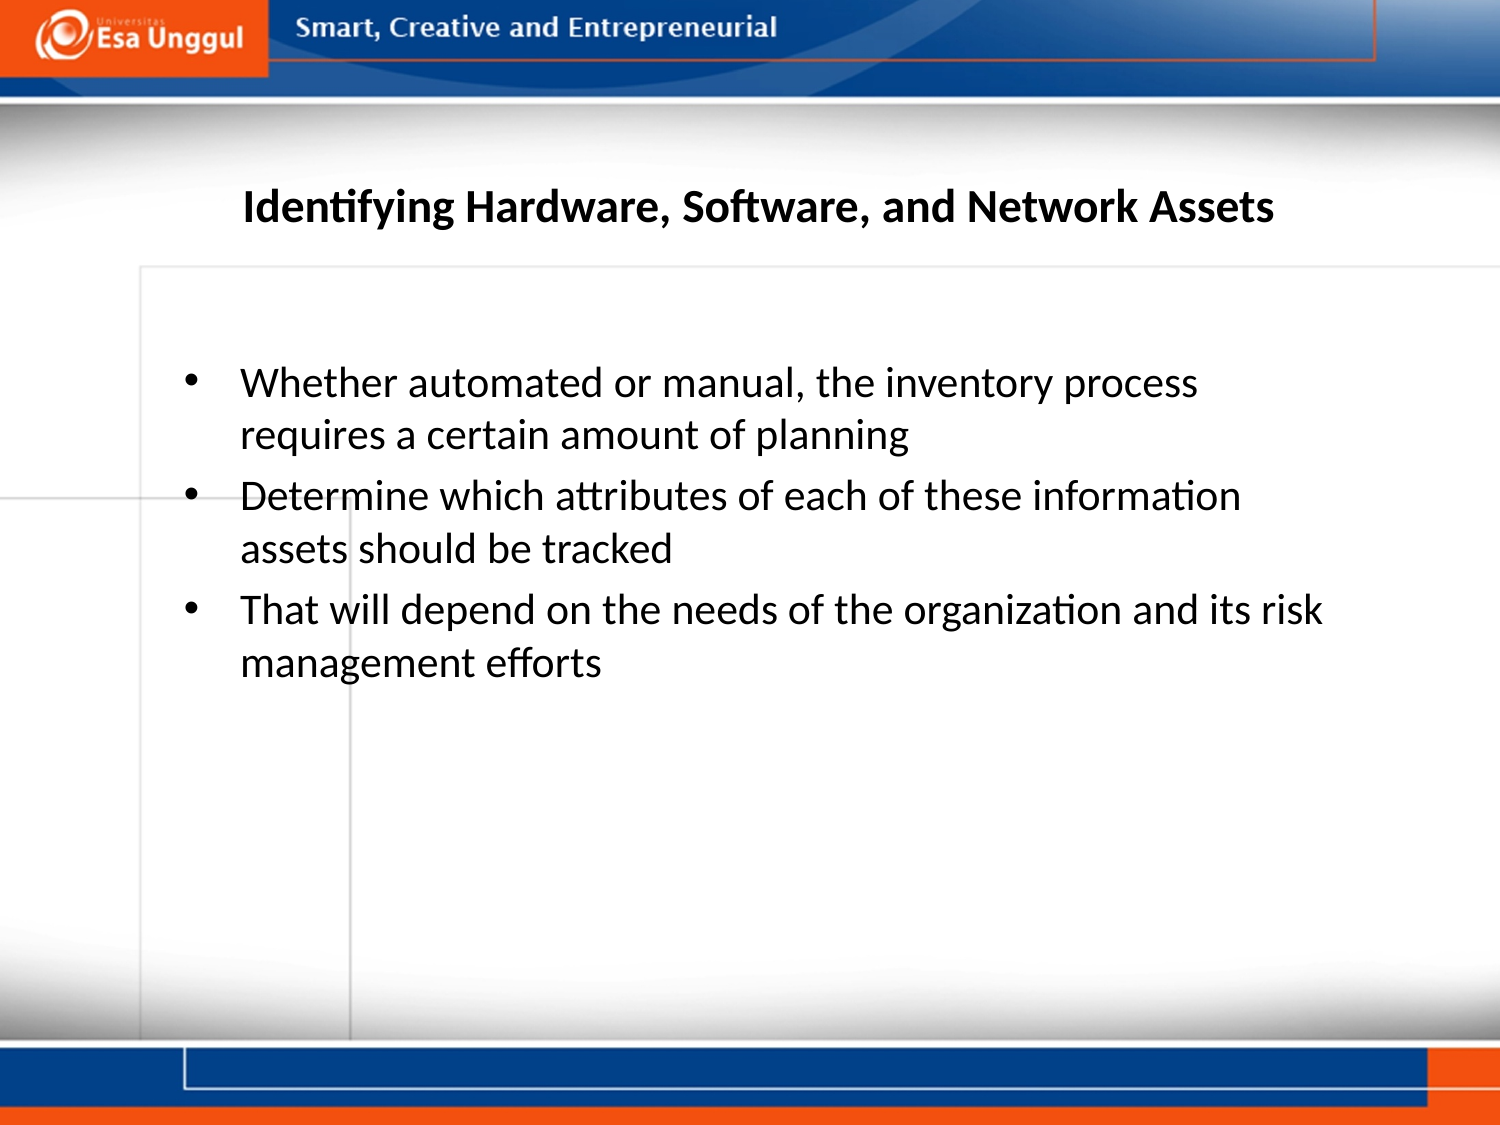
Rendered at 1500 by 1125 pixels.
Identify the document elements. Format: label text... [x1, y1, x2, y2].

title Identifying Hardware, Software, and Network Assets [168, 149, 1351, 258]
picture [0, 0, 1500, 1125]
list Whether automated or manual, the inventory process requires a certain amount of planning Determine which attributes of each of these information assets should be tracked That will depend on the needs of the organization and its risk management efforts [168, 345, 1351, 863]
